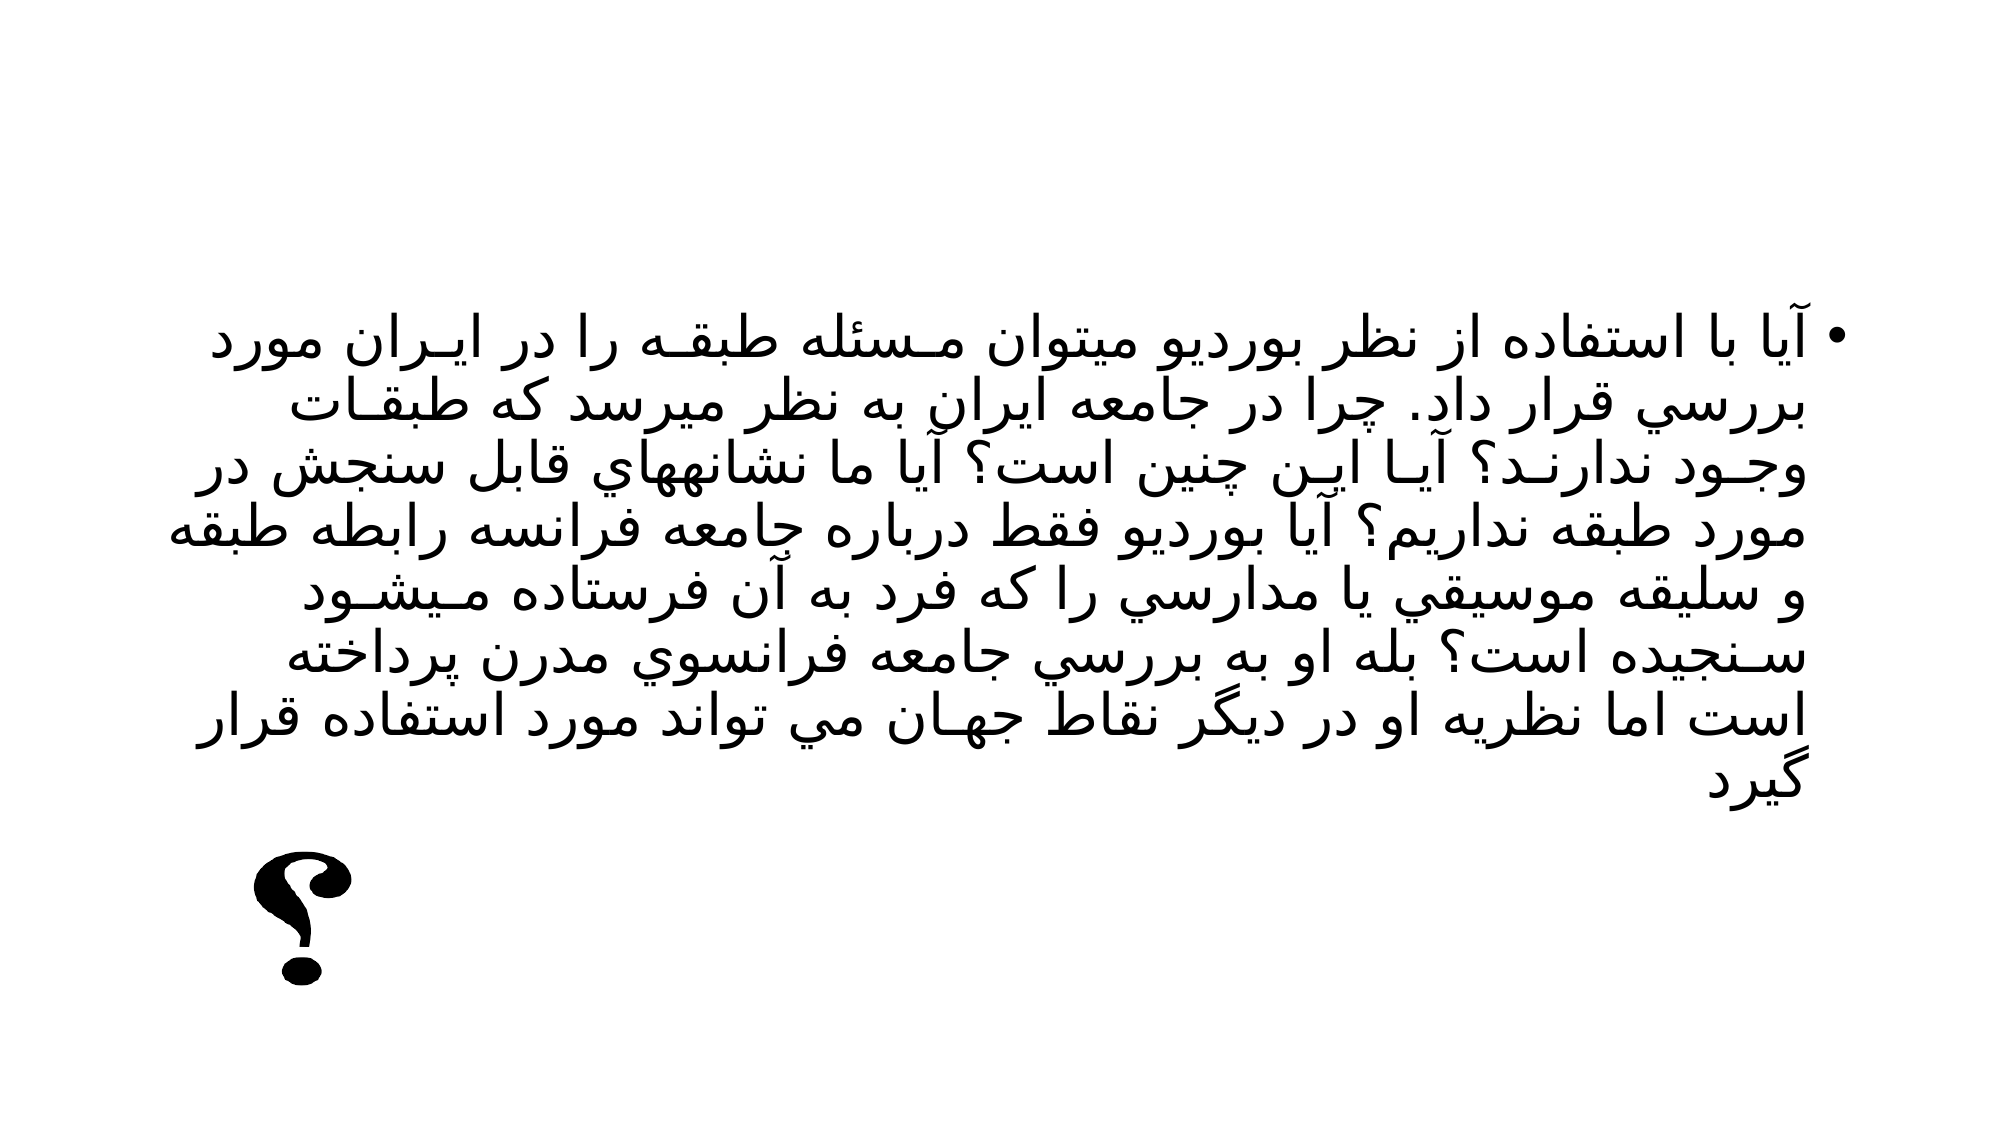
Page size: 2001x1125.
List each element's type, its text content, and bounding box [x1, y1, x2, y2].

picture [206, 823, 397, 1014]
list آيا با استفاده از نظر بورديو ميتوان مـسئله طبقـه را در ايـران مورد بررسي قرار داد. چرا در جامعه ايران به نظر ميرسد كه طبقـات وجـود ندارنـد؟ آيـا ايـن چنين است؟ آيا ما نشانههاي قابل سنجش در مورد طبقه نداريم؟ آيا بورديو فقط درباره جامعه فرانسه رابطه طبقه و سليقه موسيقي يا مدارسي را كه فرد به آن فرستاده مـيشـود سـنجيده است؟ بله او به بررسي جامعه فرانسوي مدرن پرداخته است اما نظريه او در ديگر نقاط جهـان مي تواند مورد استفاده قرار گيرد [137, 299, 1863, 1014]
